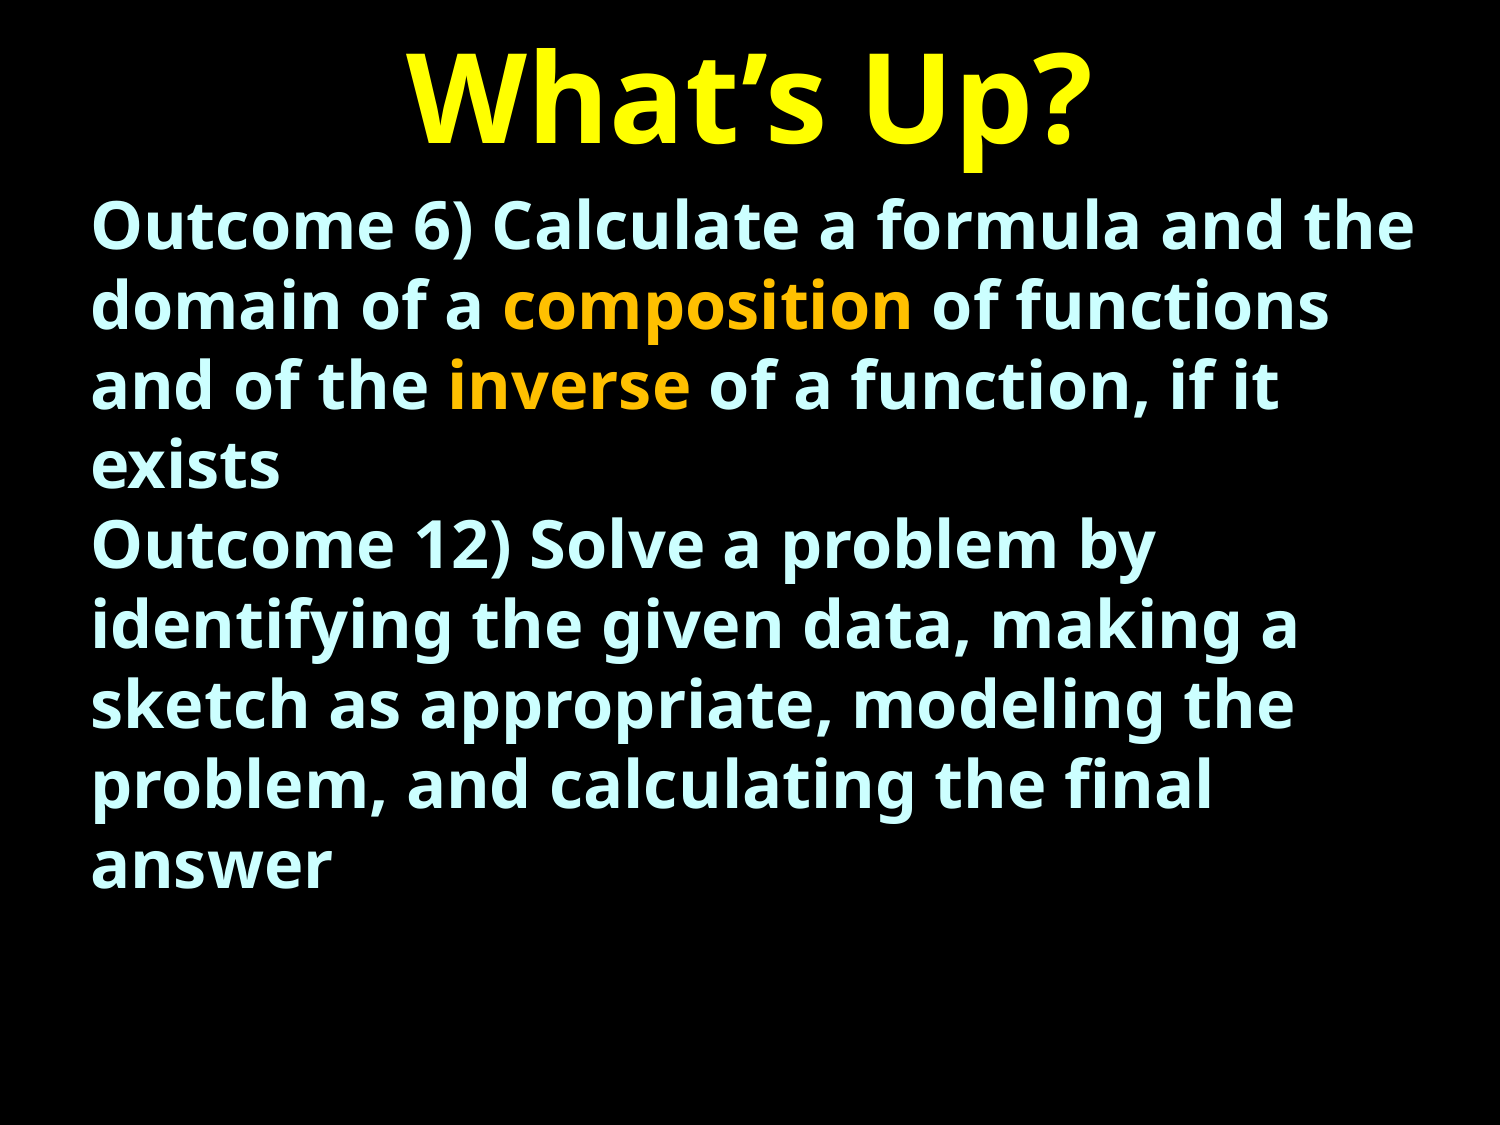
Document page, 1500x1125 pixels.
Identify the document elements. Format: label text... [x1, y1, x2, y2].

title What’s Up? [0, 0, 1500, 188]
list Outcome 6) Calculate a formula and the domain of a composition of functions and of the inverse of a function, if it exists Outcome 12) Solve a problem by identifying the given data, making a sketch as appropriate, modeling the problem, and calculating the final answer [75, 174, 1463, 1100]
